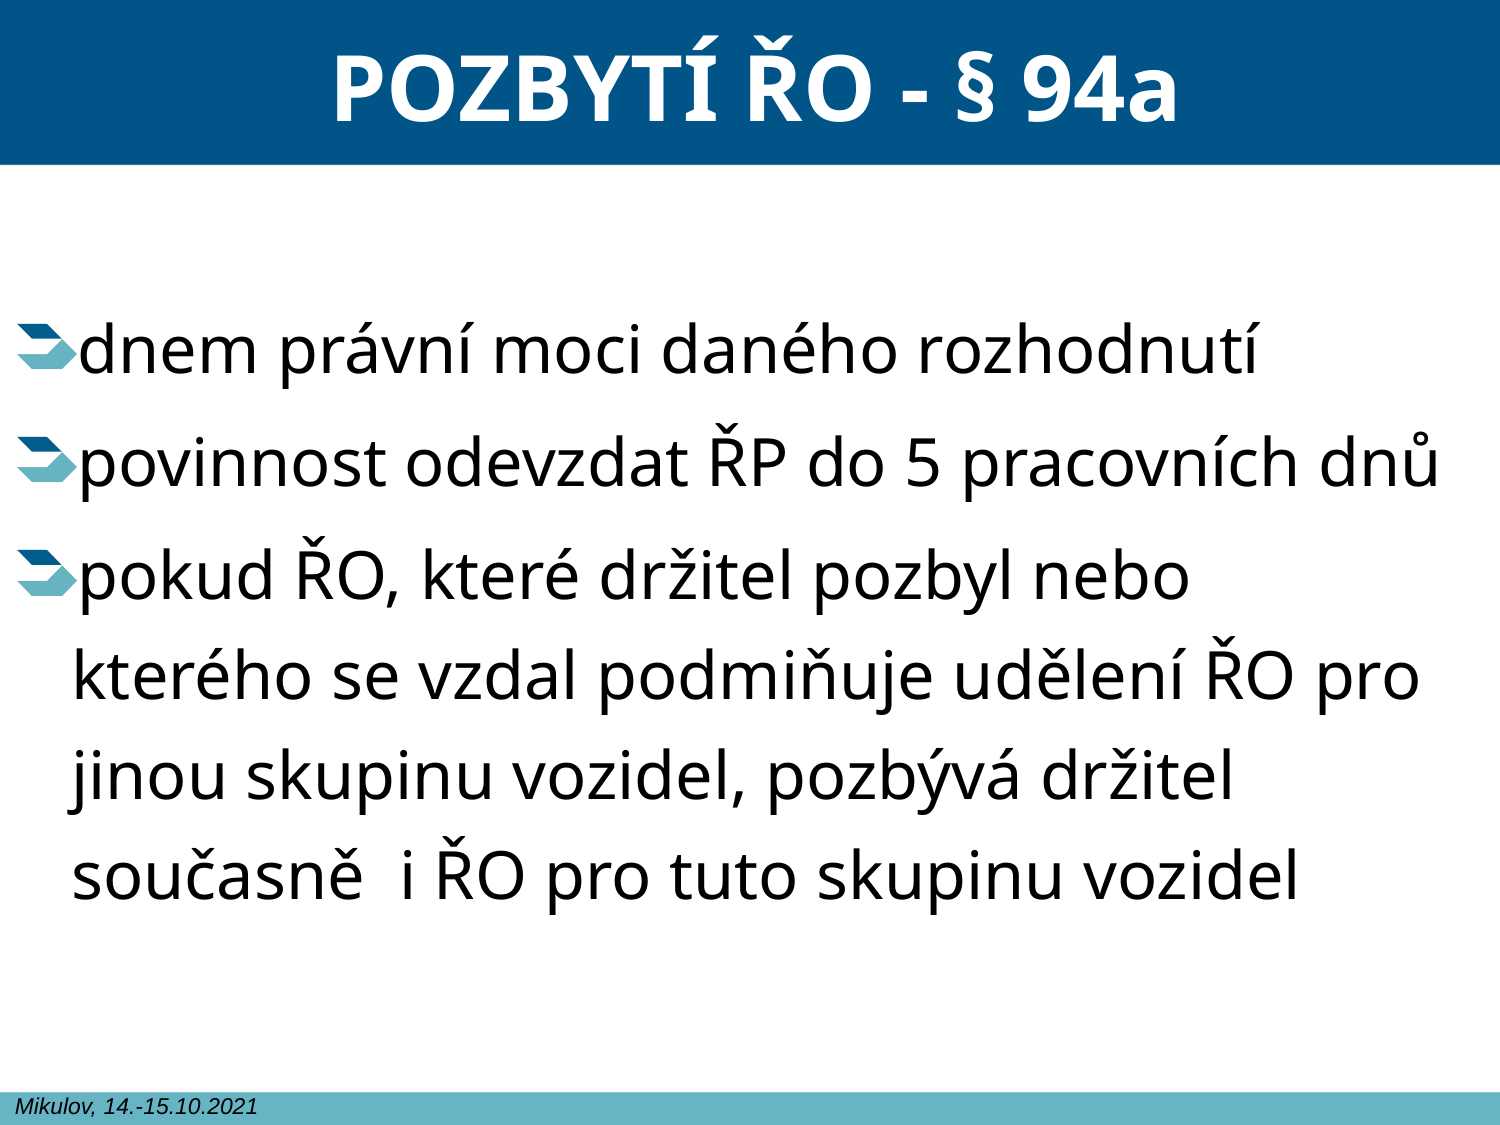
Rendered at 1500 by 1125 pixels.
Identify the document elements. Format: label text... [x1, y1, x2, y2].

picture [15, 436, 62, 483]
picture [15, 323, 62, 370]
picture [48, 549, 62, 563]
picture [15, 549, 62, 597]
picture [0, 0, 1500, 1125]
list dnem právní moci daného rozhodnutí povinnost odevzdat ŘP do 5 pracovních dnů pokud ŘO, které držitel pozbyl nebo kterého se vzdal podmiňuje udělení ŘO pro jinou skupinu vozidel, pozbývá držitel současně i ŘO pro tuto skupinu vozidel [0, 278, 1459, 1035]
title POZBYTÍ ŘO - § 94a [53, 7, 1459, 163]
